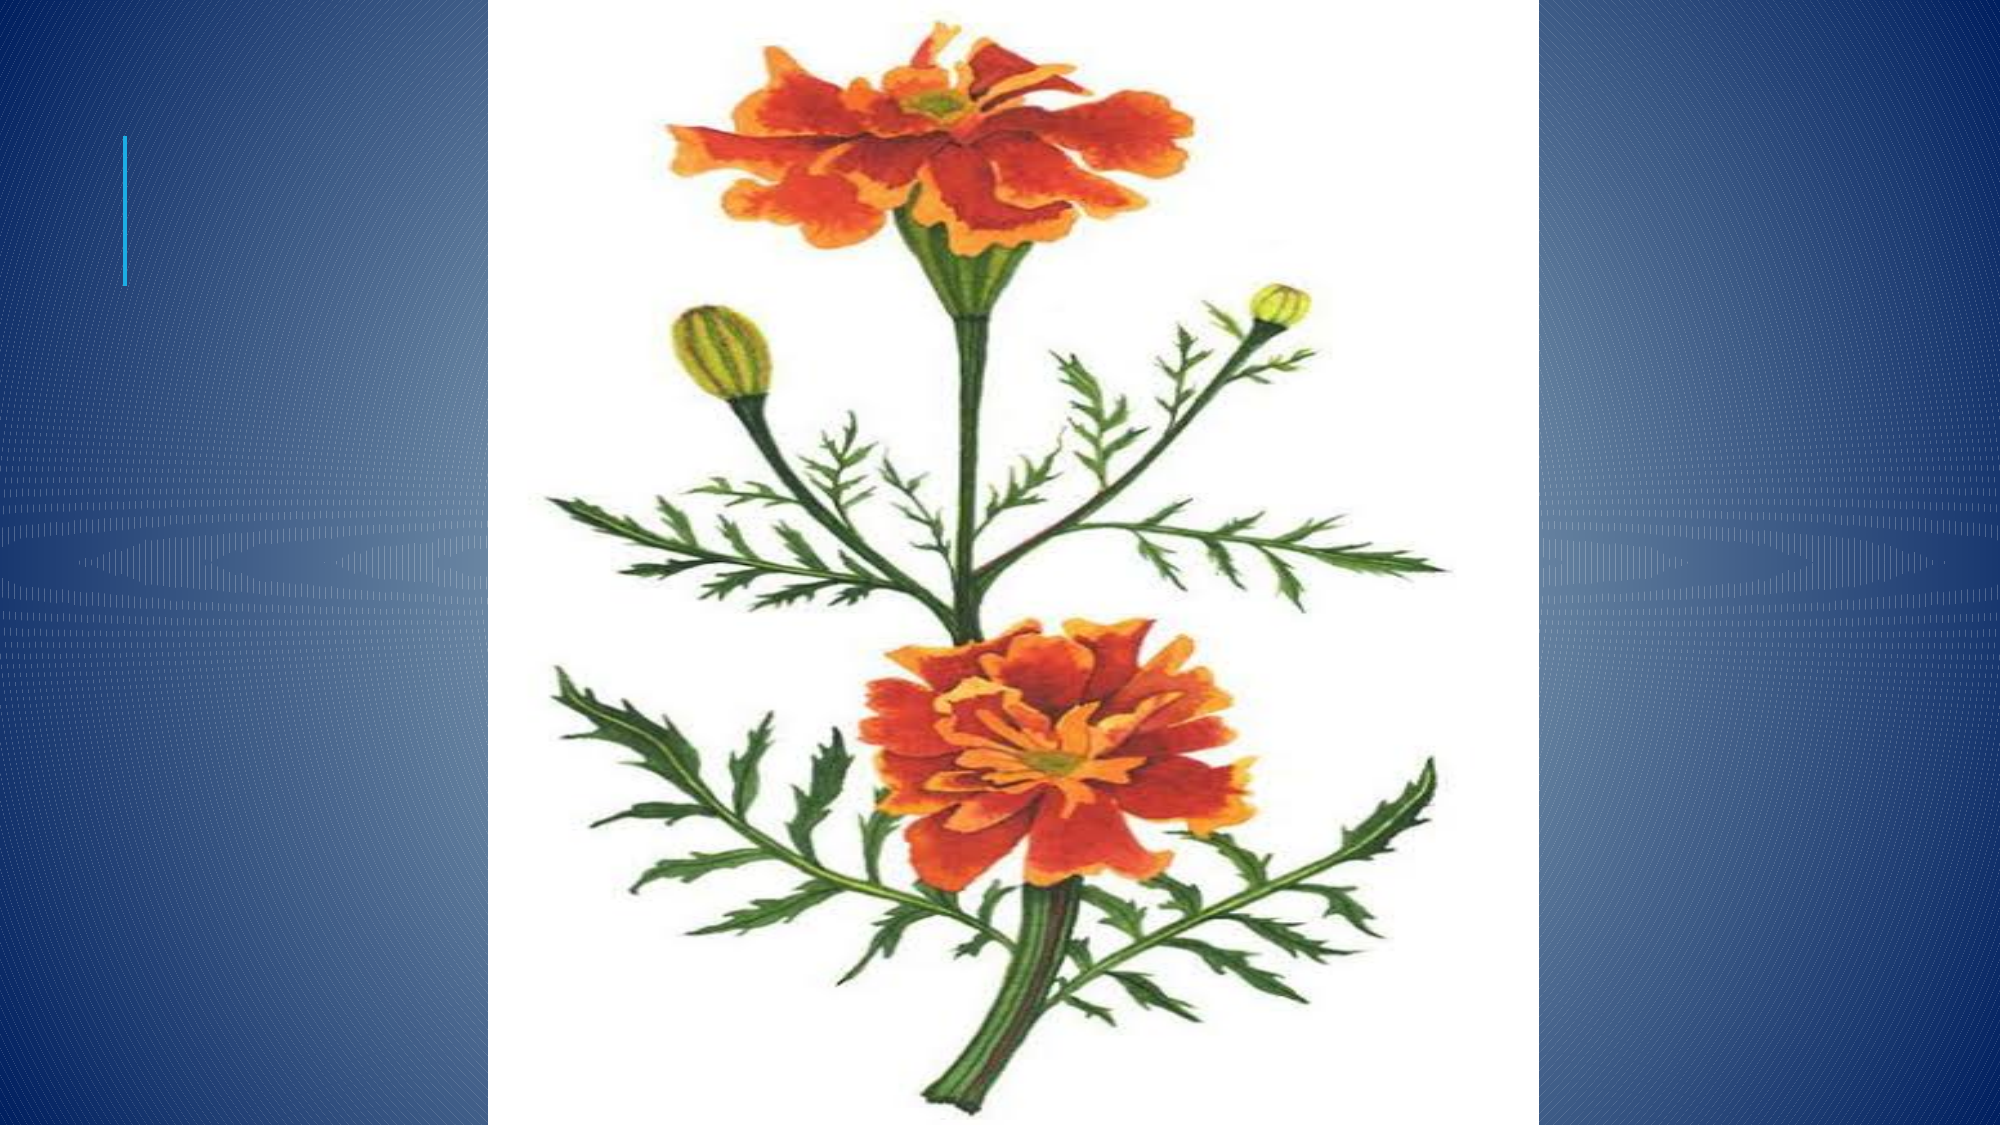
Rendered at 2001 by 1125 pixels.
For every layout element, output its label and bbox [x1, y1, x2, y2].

list [487, 0, 1539, 1125]
